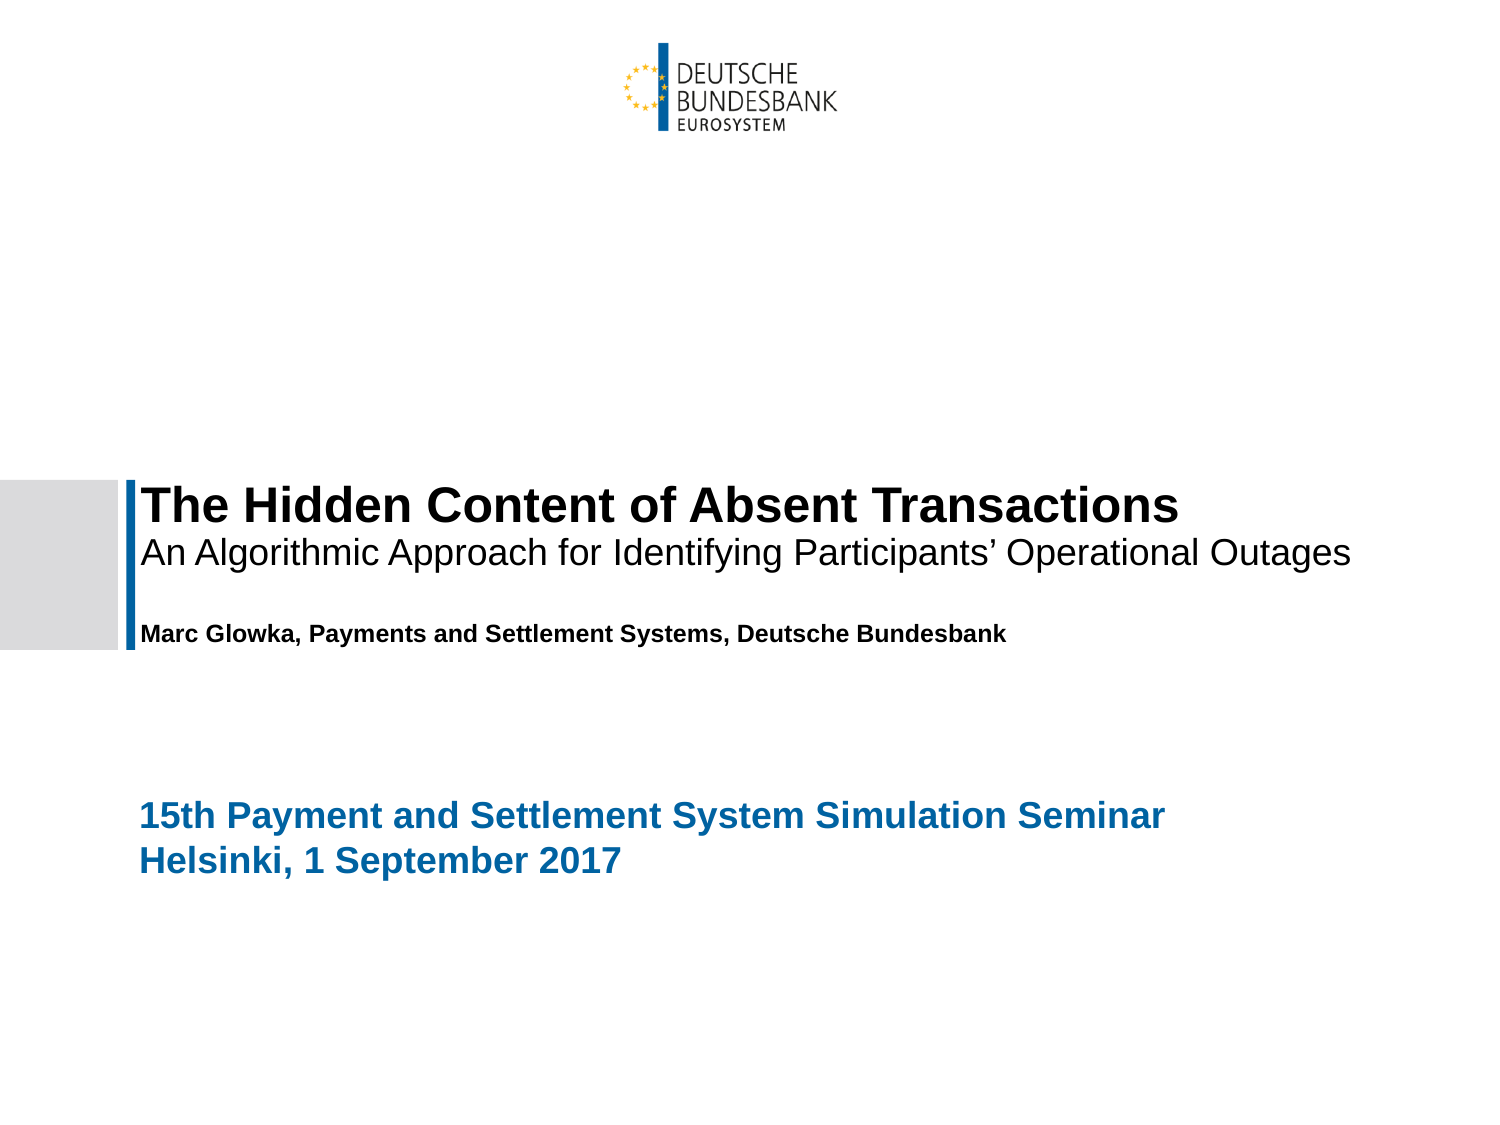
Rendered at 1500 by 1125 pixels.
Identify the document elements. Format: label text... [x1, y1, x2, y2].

title The Hidden Content of Absent Transactions [125, 480, 1429, 527]
text_box 15th Payment and Settlement System Simulation Seminar Helsinki, 1 September 2017 [124, 648, 1421, 889]
subtitle An Algorithmic Approach for Identifying Participants’ Operational Outages [125, 527, 1429, 617]
list Marc Glowka, Payments and Settlement Systems, Deutsche Bundesbank [125, 617, 1429, 653]
picture [582, 0, 878, 174]
